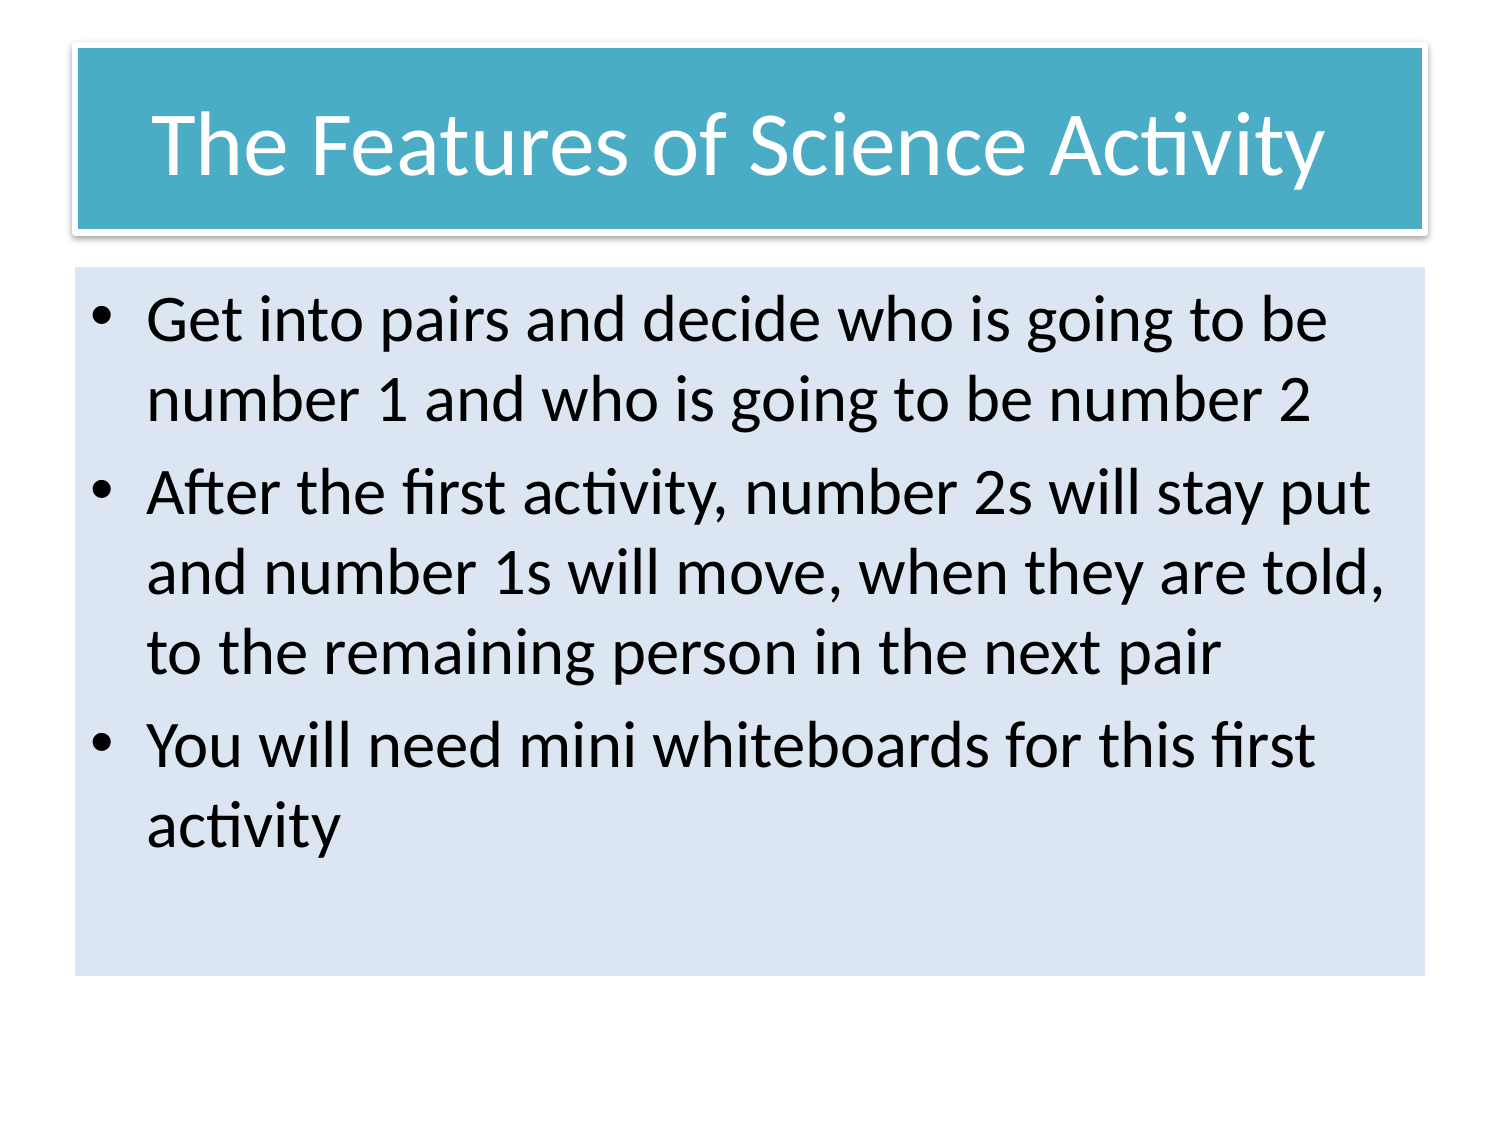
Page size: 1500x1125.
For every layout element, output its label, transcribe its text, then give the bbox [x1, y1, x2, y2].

title The Features of Science Activity [72, 42, 1428, 236]
list Get into pairs and decide who is going to be number 1 and who is going to be number 2 After the first activity, number 2s will stay put and number 1s will move, when they are told, to the remaining person in the next pair You will need mini whiteboards for this first activity [75, 267, 1425, 976]
